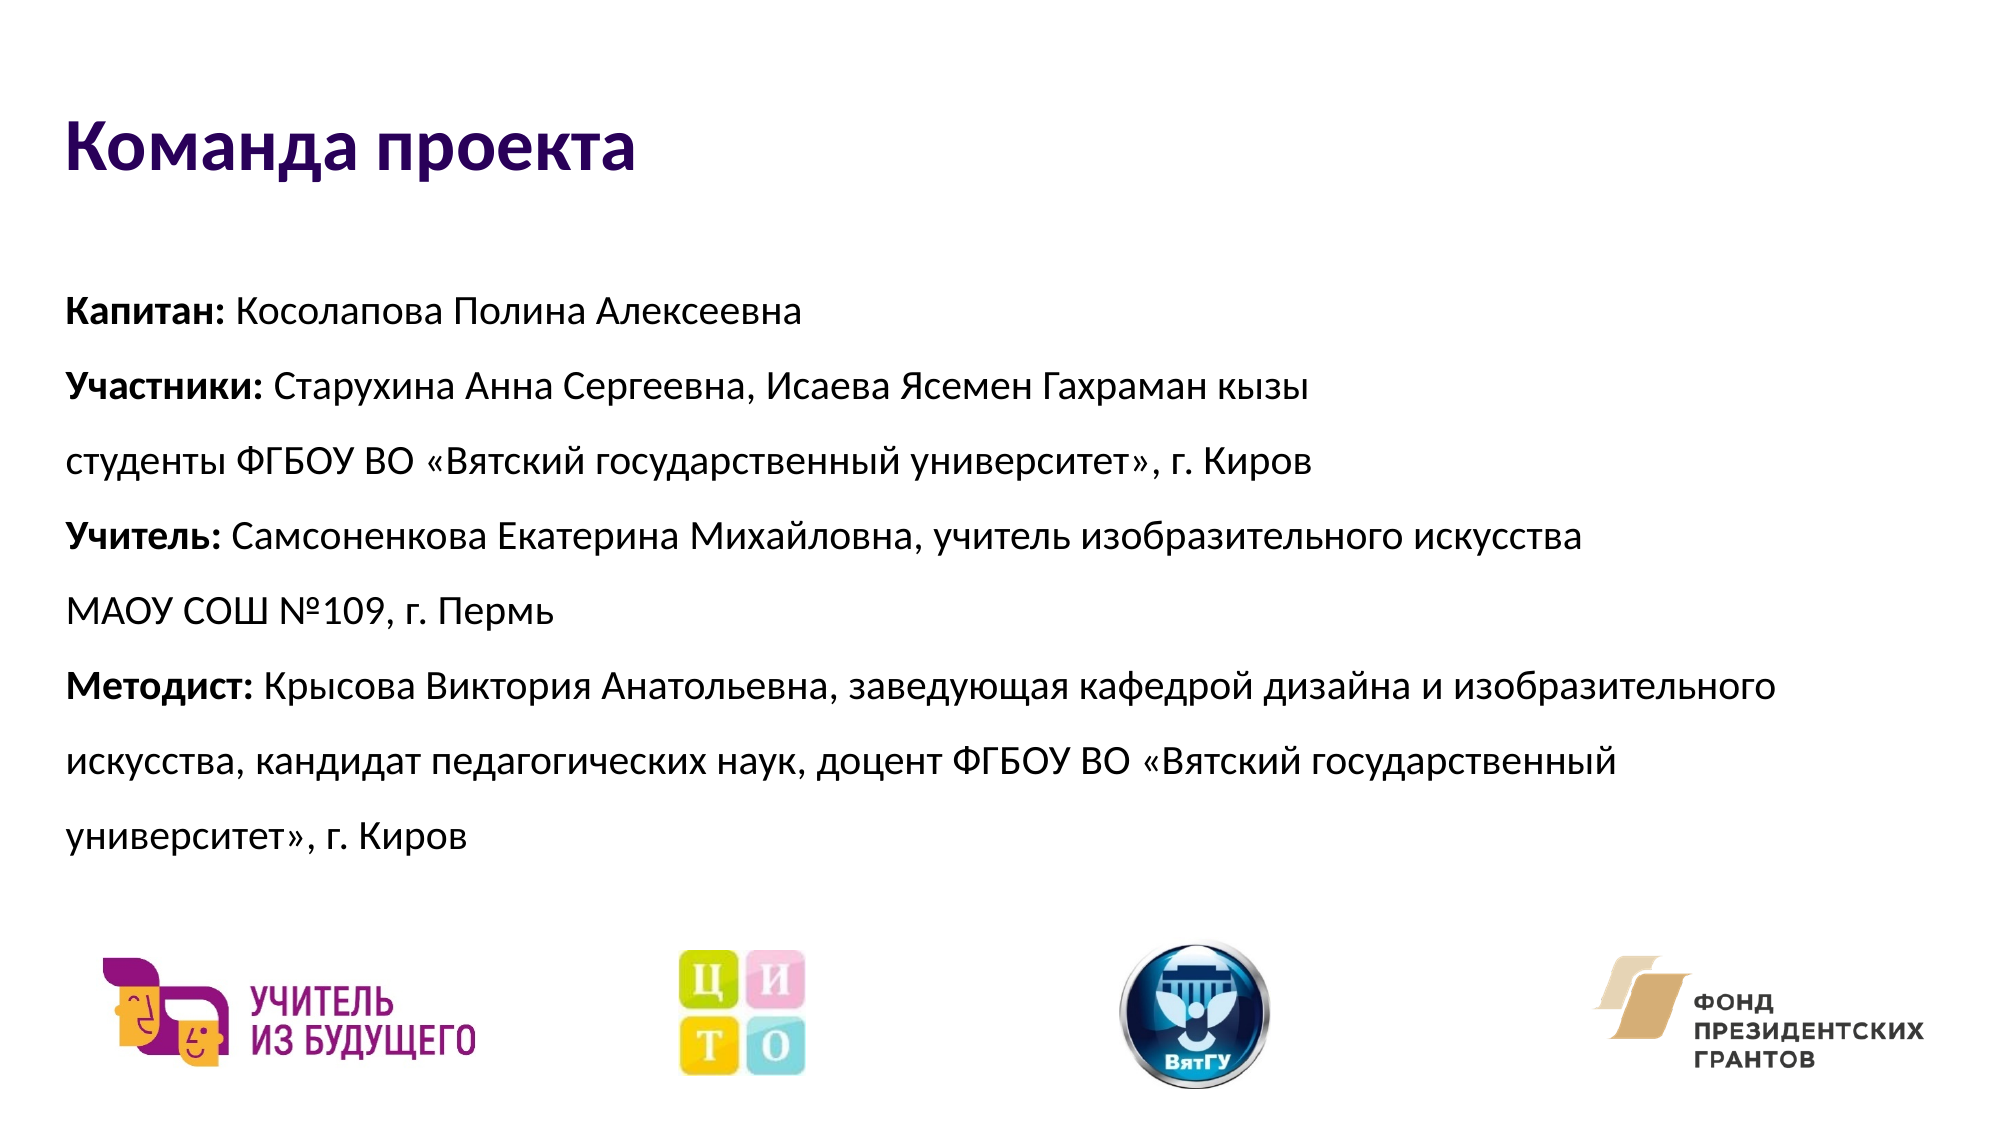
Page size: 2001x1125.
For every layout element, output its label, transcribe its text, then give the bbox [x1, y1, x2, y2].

picture [1591, 954, 1926, 1072]
text_box Команда проекта [50, 87, 1835, 250]
text_box Капитан: Косолапова Полина Алексеевна Участники: Старухина Анна Сергеевна, Исаева Ясемен Гахраман кызы студенты ФГБОУ ВО «Вятский государственный университет», г. Киров Учитель: Самсоненкова Екатерина Михайловна, учитель изобразительного искусства МАОУ СОШ №109, г. Пермь Методист: Крысова Виктория Анатольевна, заведующая кафедрой дизайна и изобразительного искусства, кандидат педагогических наук, доцент ФГБОУ ВО «Вятский государственный университет», г. Киров [50, 250, 1835, 865]
picture [96, 957, 476, 1069]
text_box [678, 950, 806, 1076]
picture [1118, 937, 1271, 1090]
